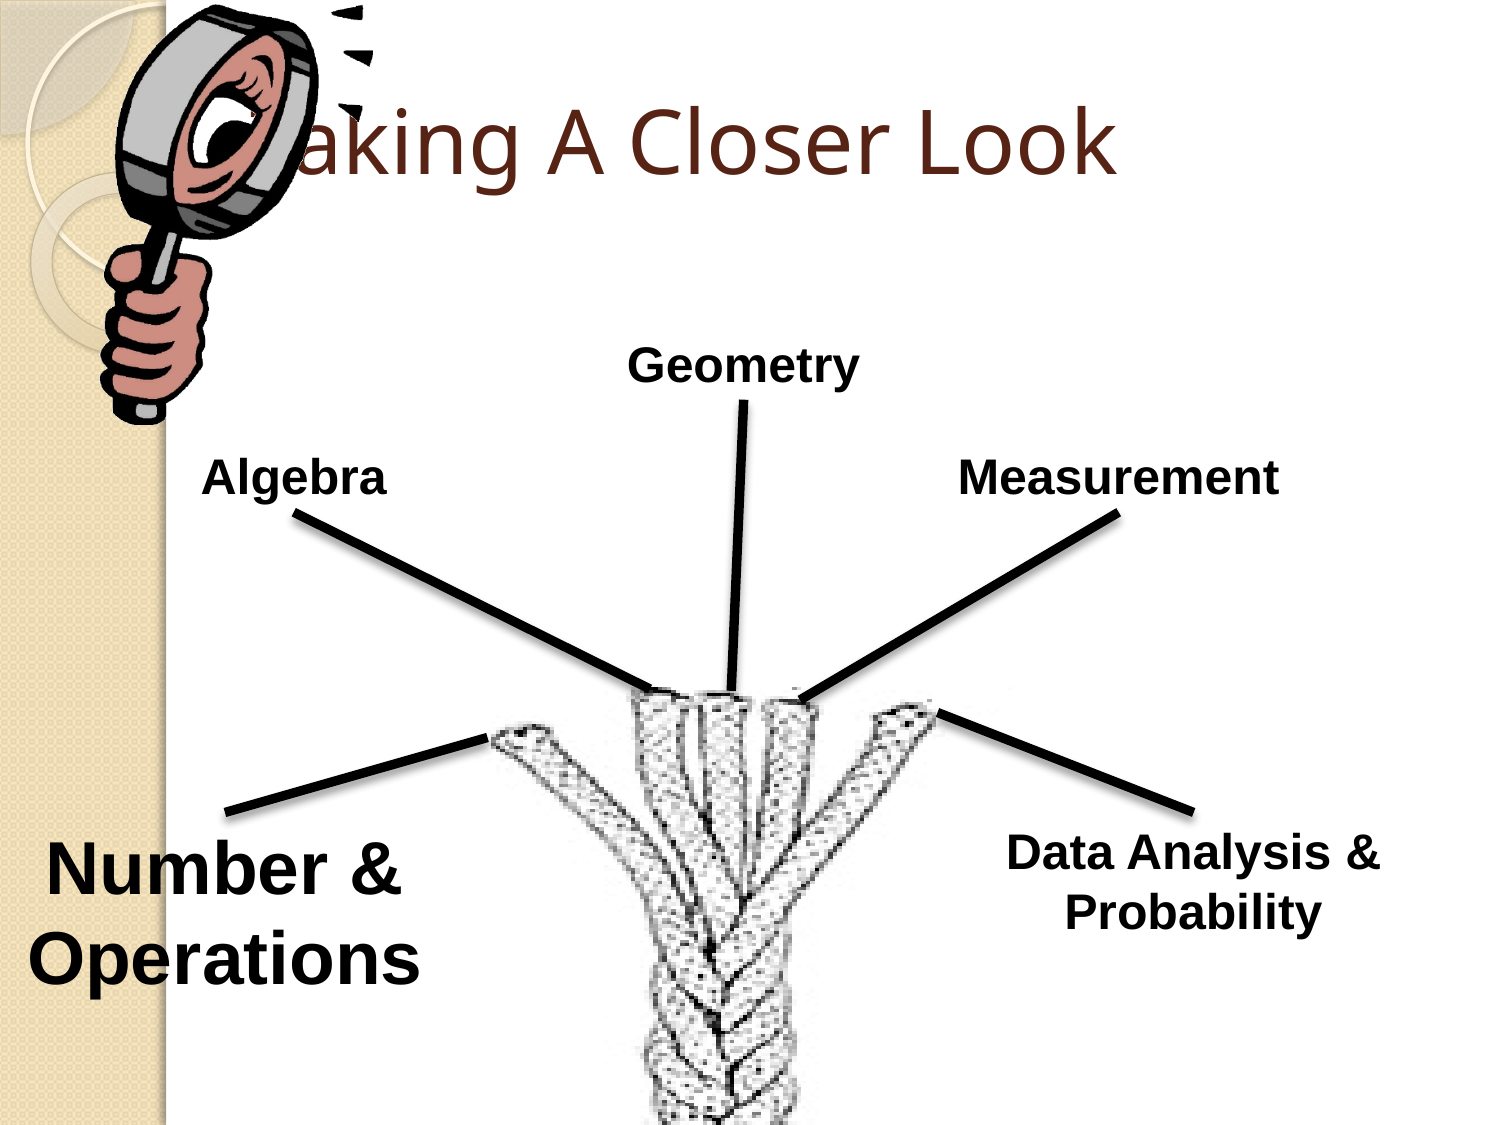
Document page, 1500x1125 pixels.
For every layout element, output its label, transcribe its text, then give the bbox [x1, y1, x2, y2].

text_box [937, 712, 1194, 813]
text_box Number & Operations [0, 812, 450, 1008]
text_box Algebra [112, 437, 475, 513]
picture [474, 659, 1013, 1125]
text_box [730, 400, 744, 692]
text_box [293, 513, 651, 690]
text_box Measurement [899, 437, 1338, 513]
picture [99, 0, 377, 426]
text_box Data Analysis & Probability [1020, 812, 1413, 948]
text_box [224, 737, 488, 813]
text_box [799, 512, 1119, 701]
title Taking A Closer Look [384, 45, 1466, 233]
text_box Geometry [562, 324, 925, 400]
